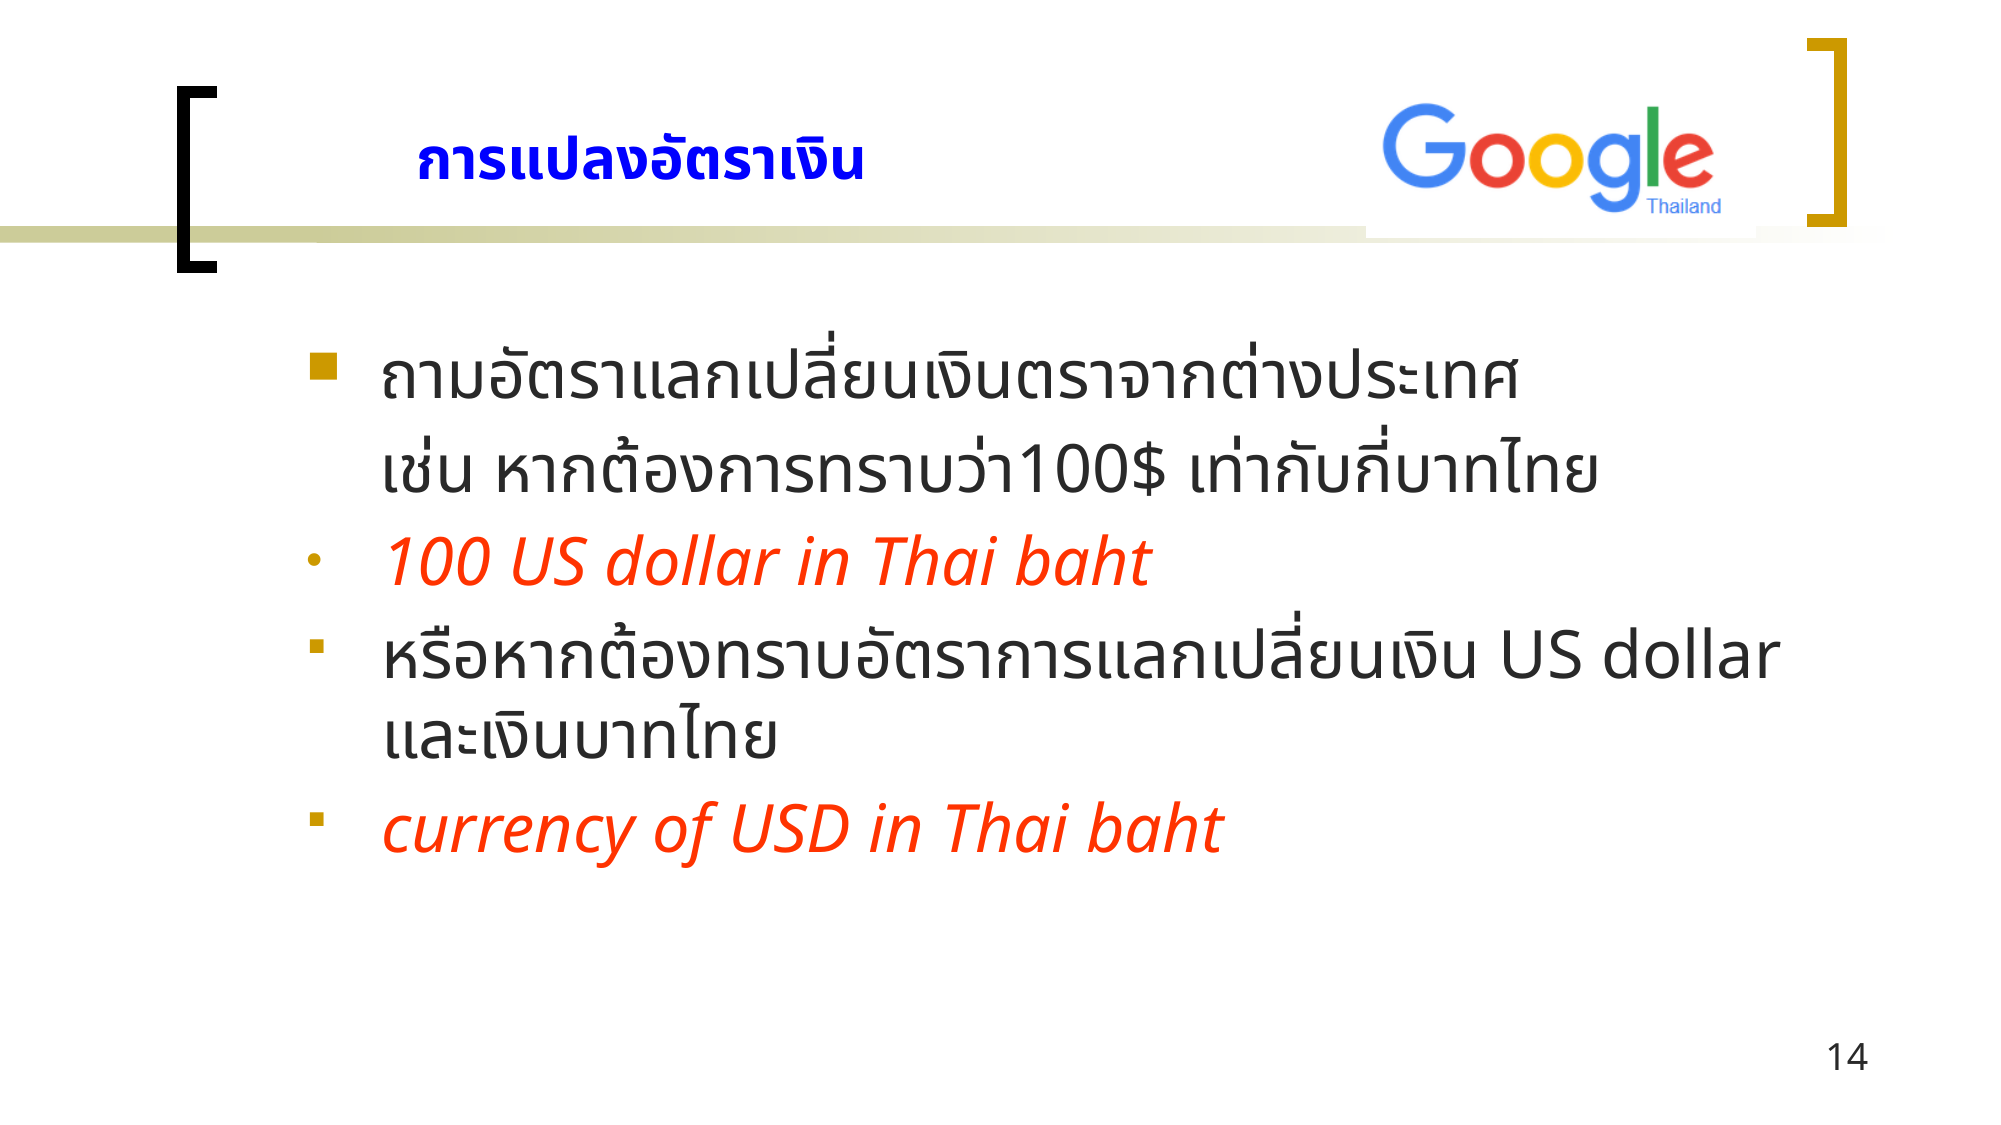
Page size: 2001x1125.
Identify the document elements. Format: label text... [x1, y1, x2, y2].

text_box ถามอัตราแลกเปลี่ยนเงินตราจากต่างประเทศ เช่น หากต้องการทราบว่า100$ เท่ากับกี่บาทไทย 100 US dollar in Thai baht หรือหากต้องทราบอัตราการแลกเปลี่ยนเงิน US dollar และเงินบาทไทย currency of USD in Thai baht [291, 324, 1816, 1000]
picture [1365, 42, 1757, 238]
text_box การแปลงอัตราเงิน [401, 113, 883, 199]
slide_number 14 [1466, 1024, 1884, 1101]
